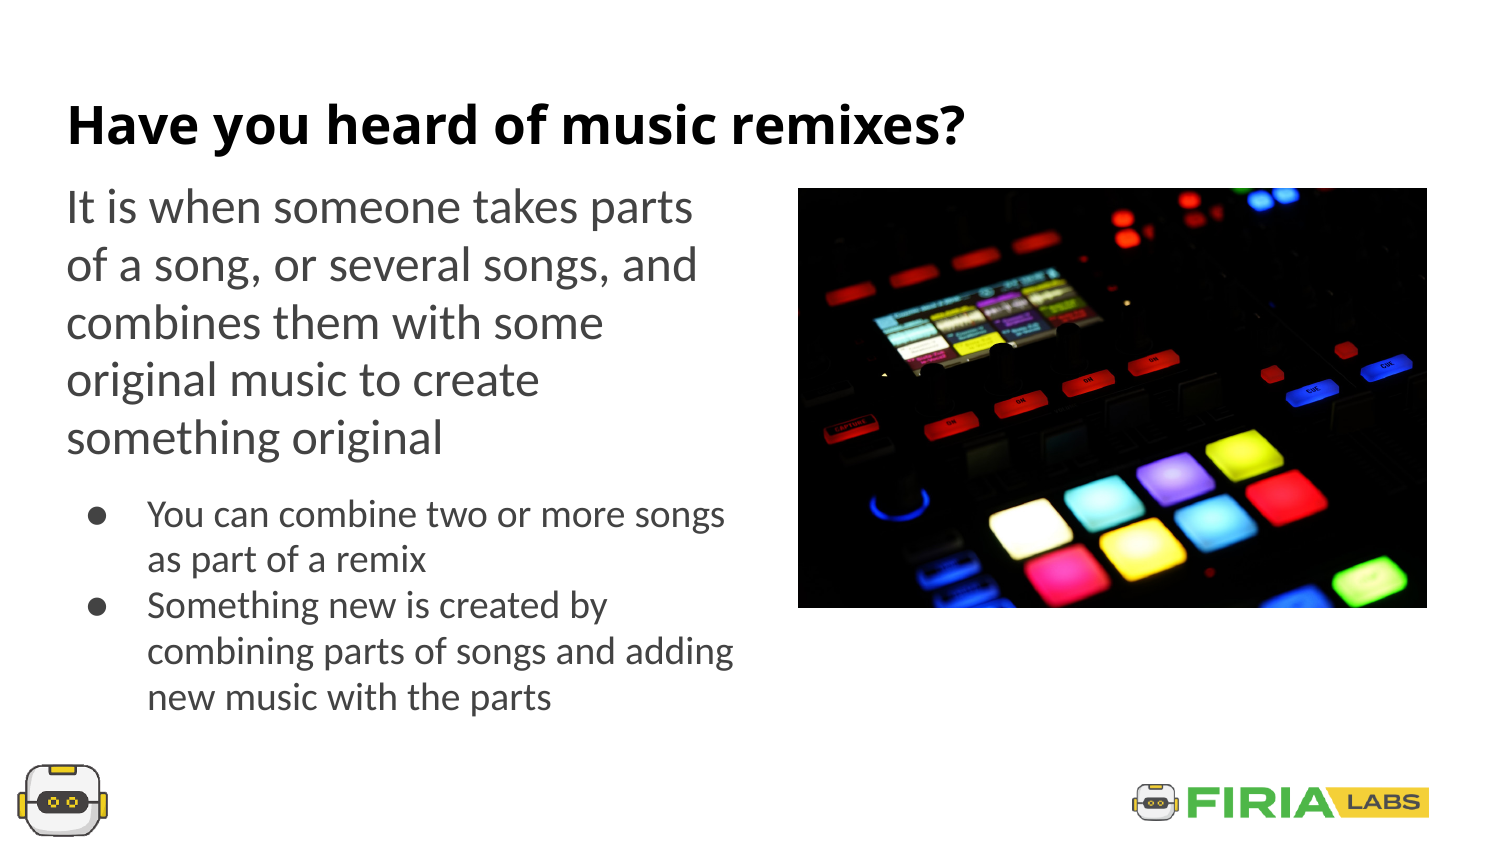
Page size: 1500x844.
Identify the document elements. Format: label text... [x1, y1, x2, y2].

list It is when someone takes parts of a song, or several songs, and combines them with some original music to create something original You can combine two or more songs as part of a remix Something new is created by combining parts of songs and adding new music with the parts [51, 164, 750, 770]
title Have you heard of music remixes? [51, 72, 1449, 176]
picture [17, 764, 108, 837]
picture [1121, 777, 1436, 826]
picture [798, 188, 1427, 609]
